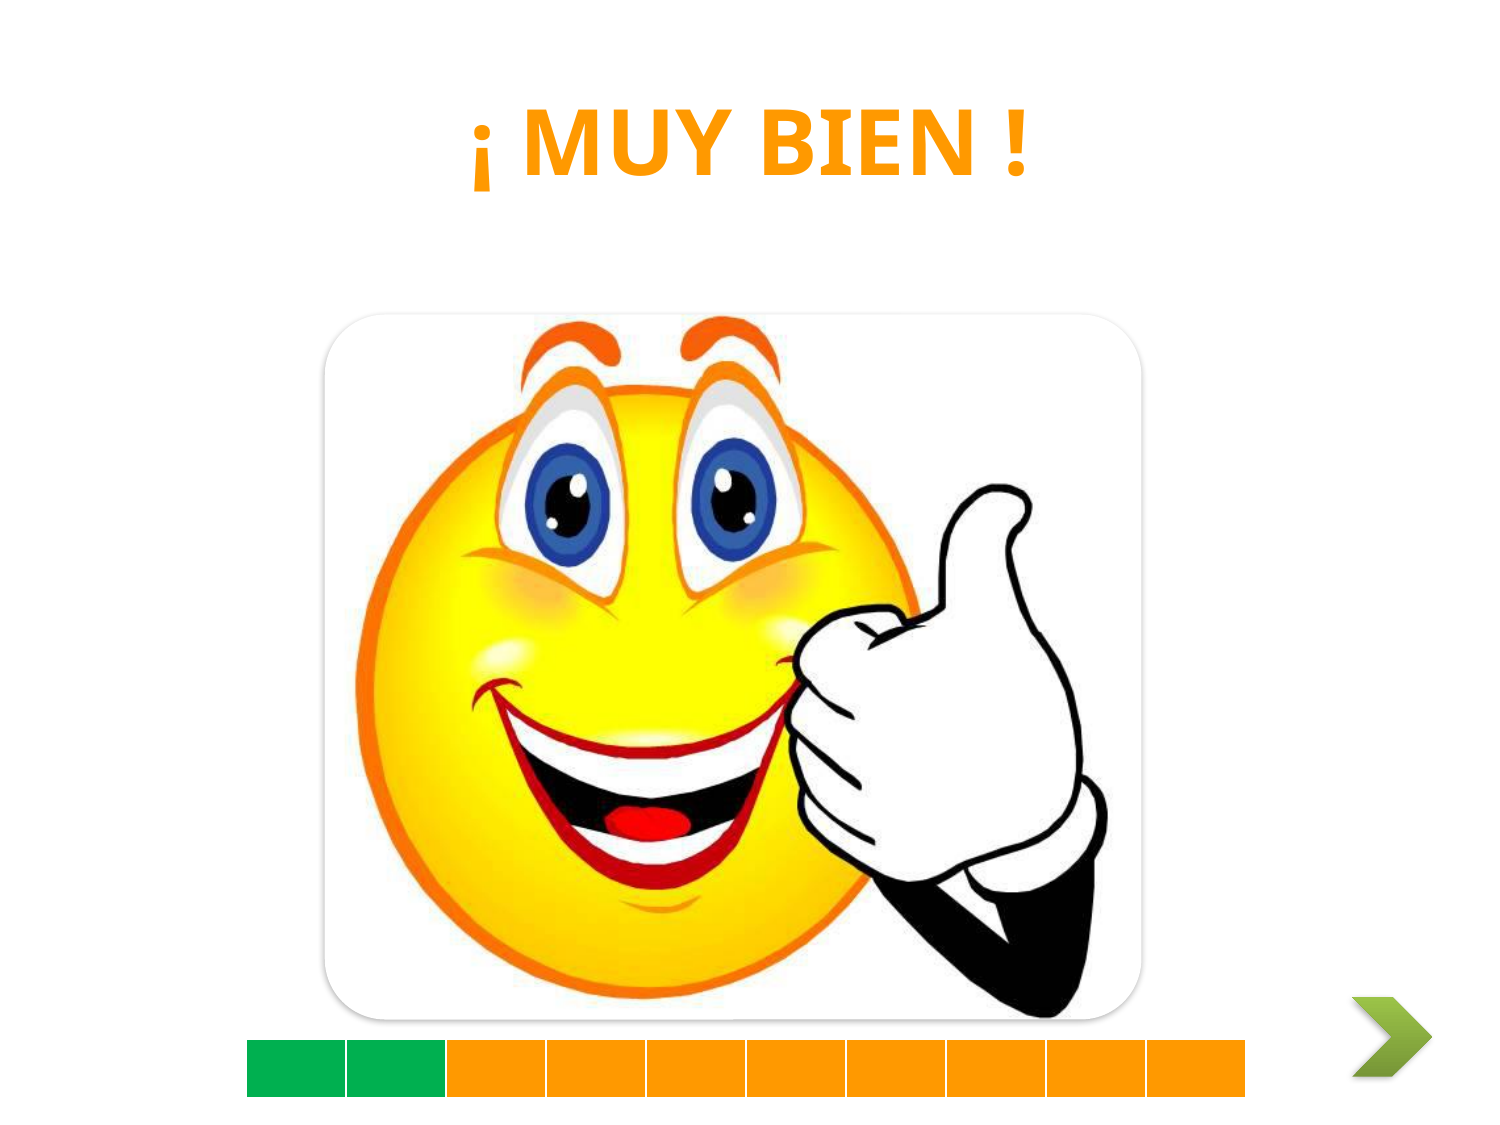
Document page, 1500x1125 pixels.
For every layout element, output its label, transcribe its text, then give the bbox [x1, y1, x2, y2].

table_header [247, 1040, 345, 1097]
text_box [1352, 997, 1432, 1077]
table_header [1047, 1040, 1145, 1097]
table_header [1147, 1040, 1245, 1097]
table_header [747, 1040, 845, 1097]
table_header [947, 1040, 1045, 1097]
table_header [547, 1040, 645, 1097]
table_header [347, 1040, 445, 1097]
table_header [647, 1040, 745, 1097]
table_header [447, 1040, 545, 1097]
title ¡ Muy Bien ! [75, 45, 1425, 233]
picture [324, 314, 1142, 1020]
table_header [847, 1040, 945, 1097]
